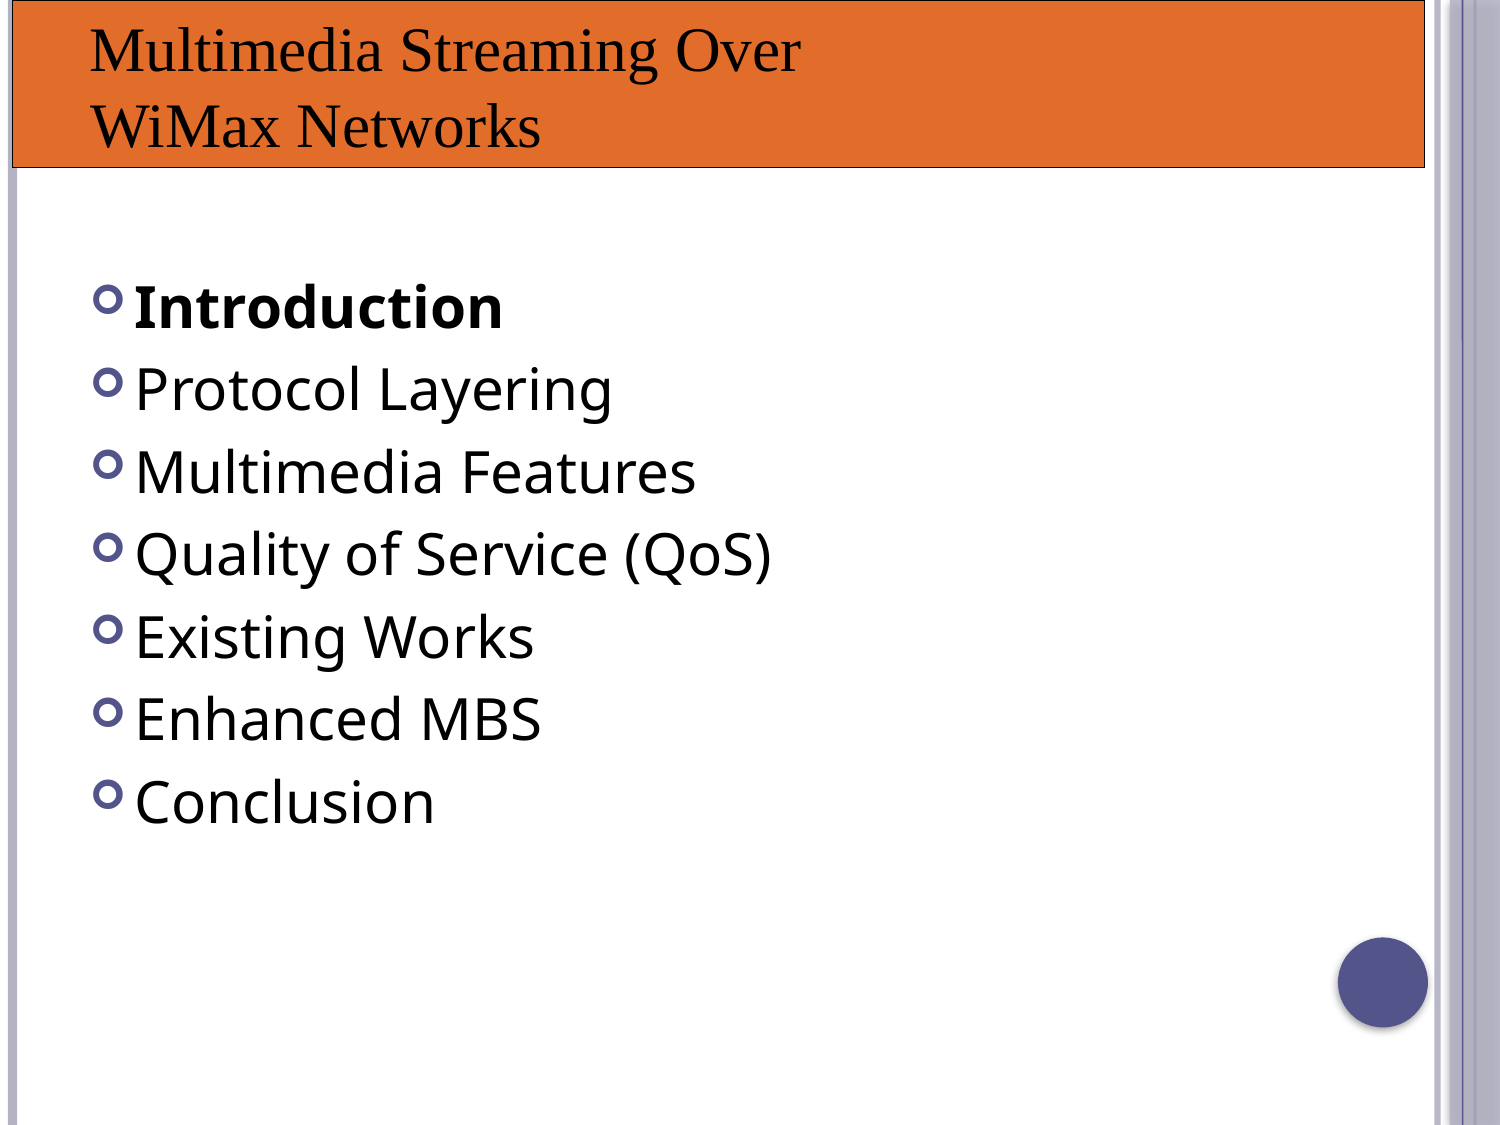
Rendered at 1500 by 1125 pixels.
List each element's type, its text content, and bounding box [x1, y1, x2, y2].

list Introduction Protocol Layering Multimedia Features Quality of Service (QoS) Existing Works Enhanced MBS Conclusion [75, 262, 1275, 1013]
text_box Multimedia Streaming Over WiMax Networks [12, 0, 1425, 168]
